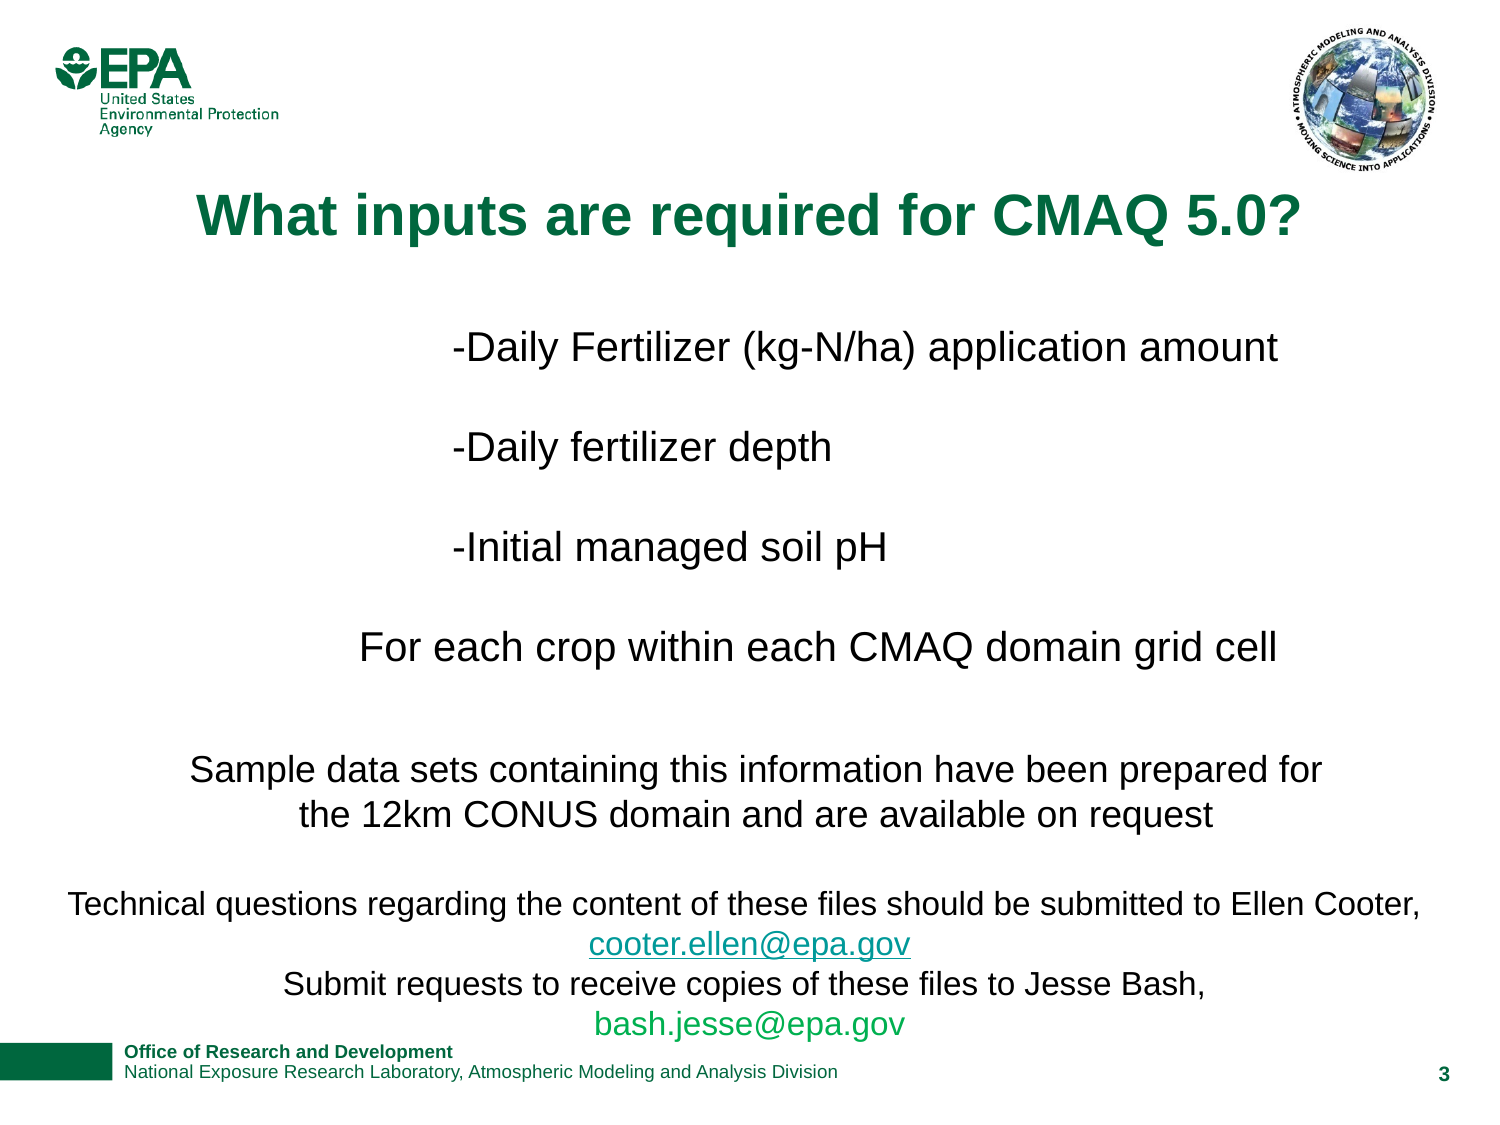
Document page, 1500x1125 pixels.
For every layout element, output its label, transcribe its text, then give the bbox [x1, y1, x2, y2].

slide_number 3 [1137, 1053, 1451, 1092]
text_box Technical questions regarding the content of these files should be submitted to Ellen Cooter, cooter.ellen@epa.gov Submit requests to receive copies of these files to Jesse Bash, bash.jesse@epa.gov [0, 874, 1500, 1050]
title What inputs are required for CMAQ 5.0? [112, 187, 1388, 238]
picture [1289, 24, 1438, 174]
text_box -Daily Fertilizer (kg-N/ha) application amount -Daily fertilizer depth -Initial managed soil pH For each crop within each CMAQ domain grid cell [137, 262, 1350, 728]
picture [0, 0, 1276, 874]
text_box Sample data sets containing this information have been prepared for the 12km CONUS domain and are available on request [162, 737, 1350, 843]
